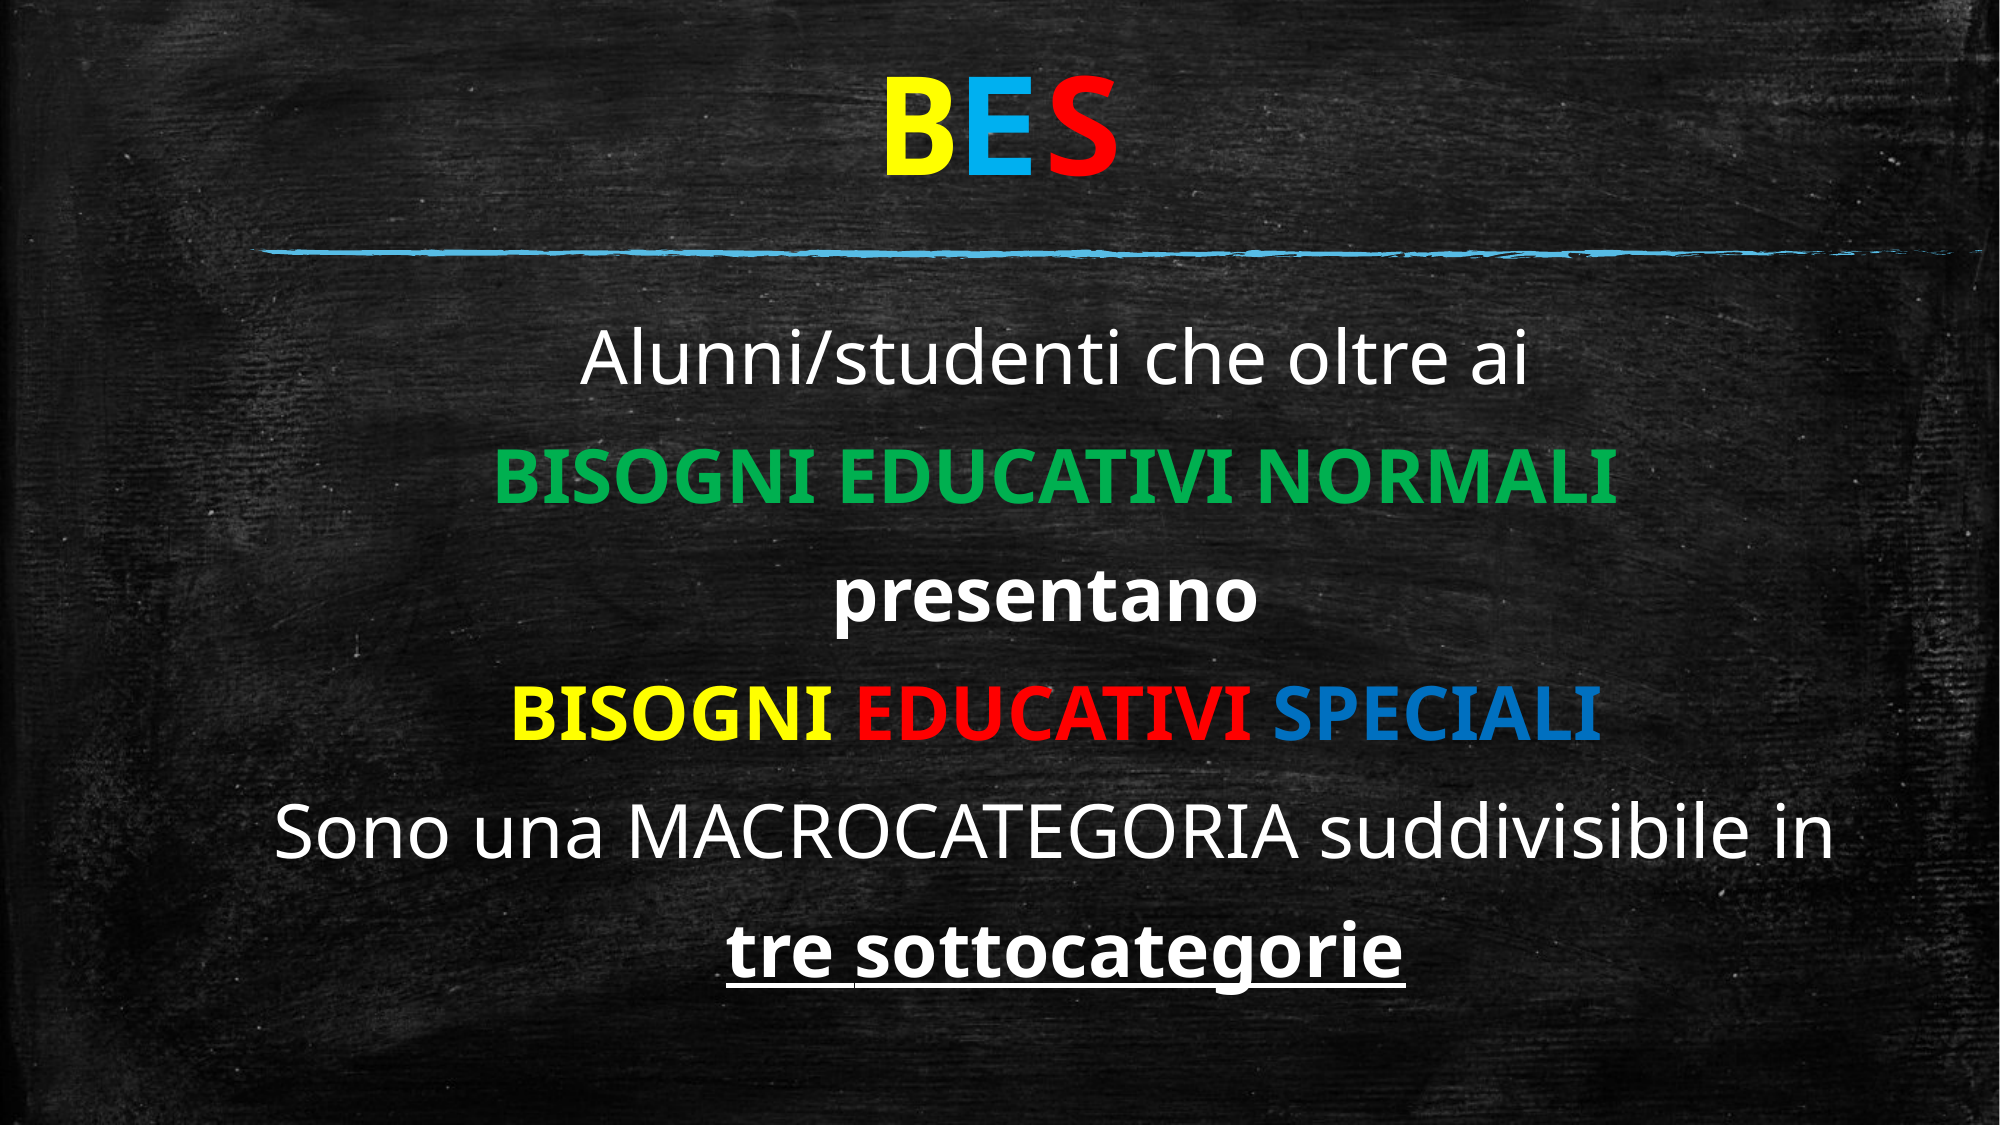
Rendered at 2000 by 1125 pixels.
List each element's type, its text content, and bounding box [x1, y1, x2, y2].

list Alunni/studenti che oltre ai BISOGNI EDUCATIVI NORMALI presentano BISOGNI EDUCATIVI SPECIALI Sono una MACROCATEGORIA suddivisibile in tre sottocategorie [249, 312, 1863, 1106]
title BES [249, 45, 1750, 213]
